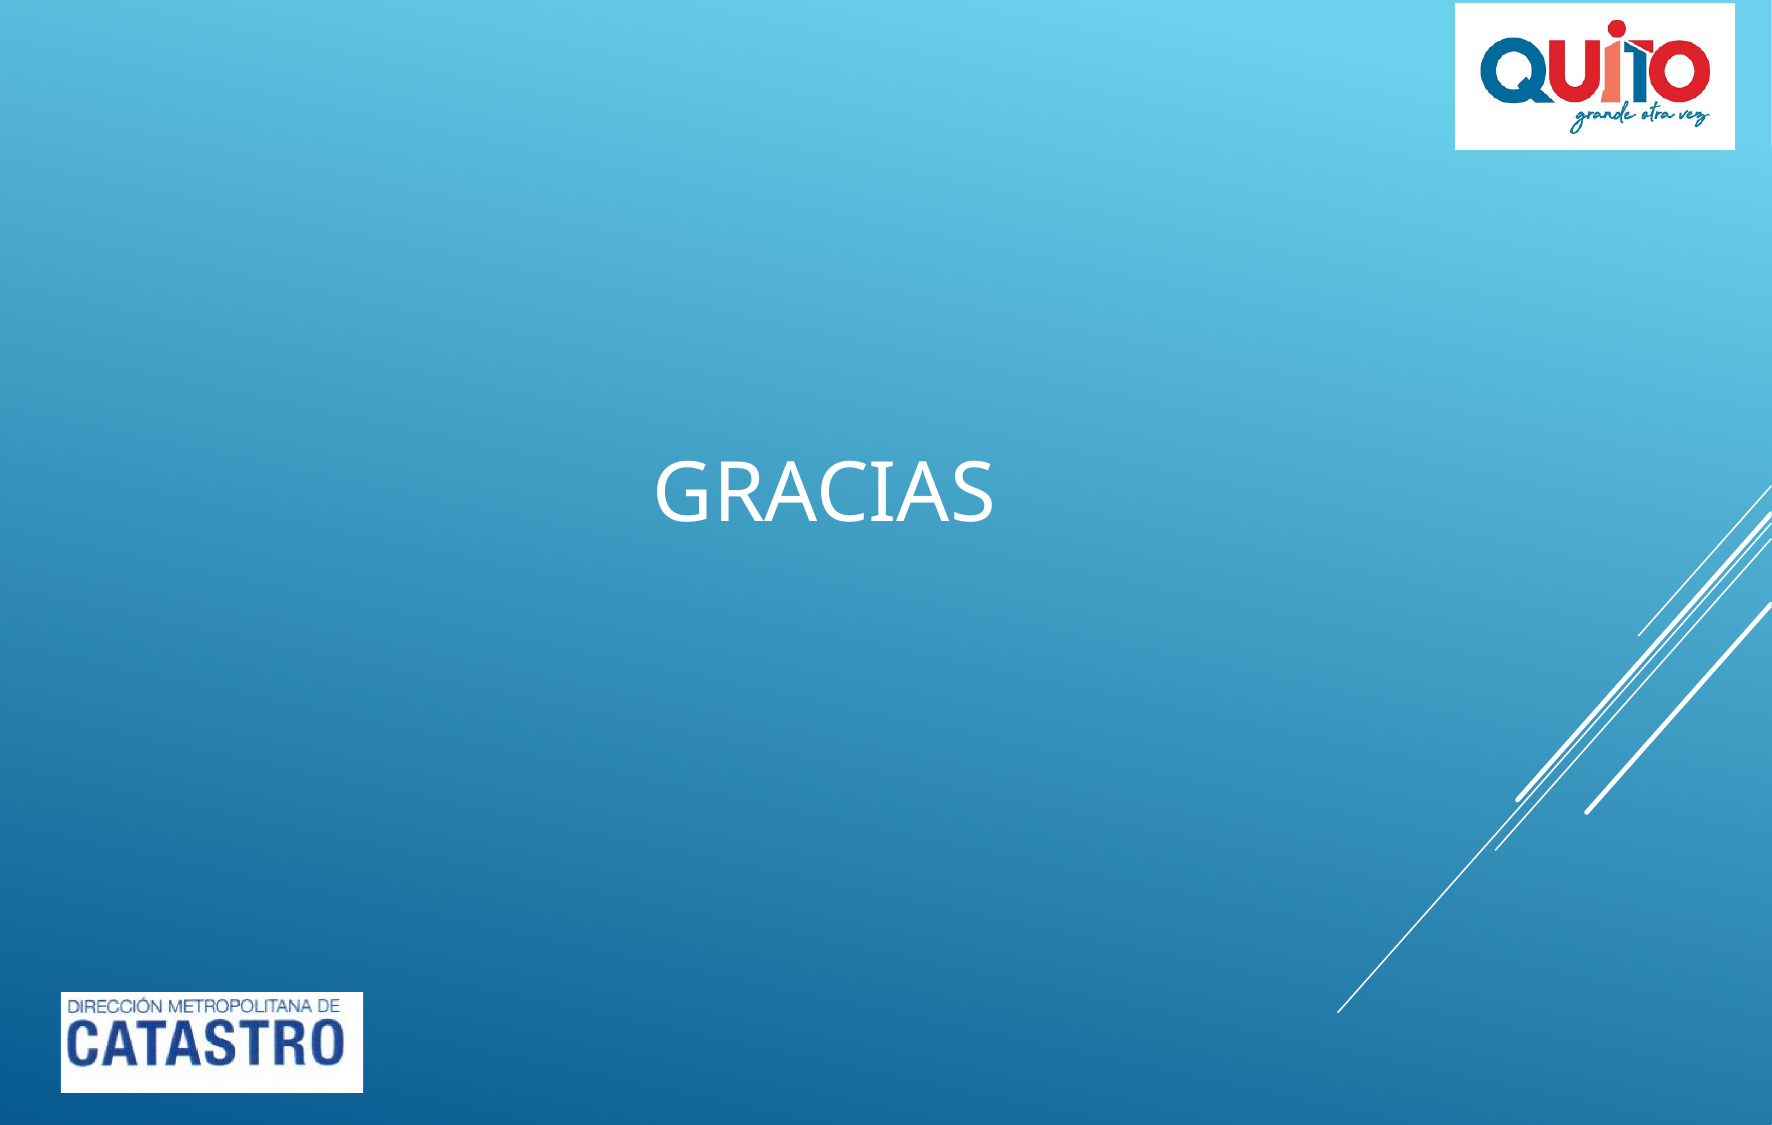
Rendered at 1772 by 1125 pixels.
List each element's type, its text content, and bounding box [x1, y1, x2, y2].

title GRACIAS [637, 397, 1111, 579]
picture [1455, 3, 1735, 150]
picture [60, 992, 364, 1093]
